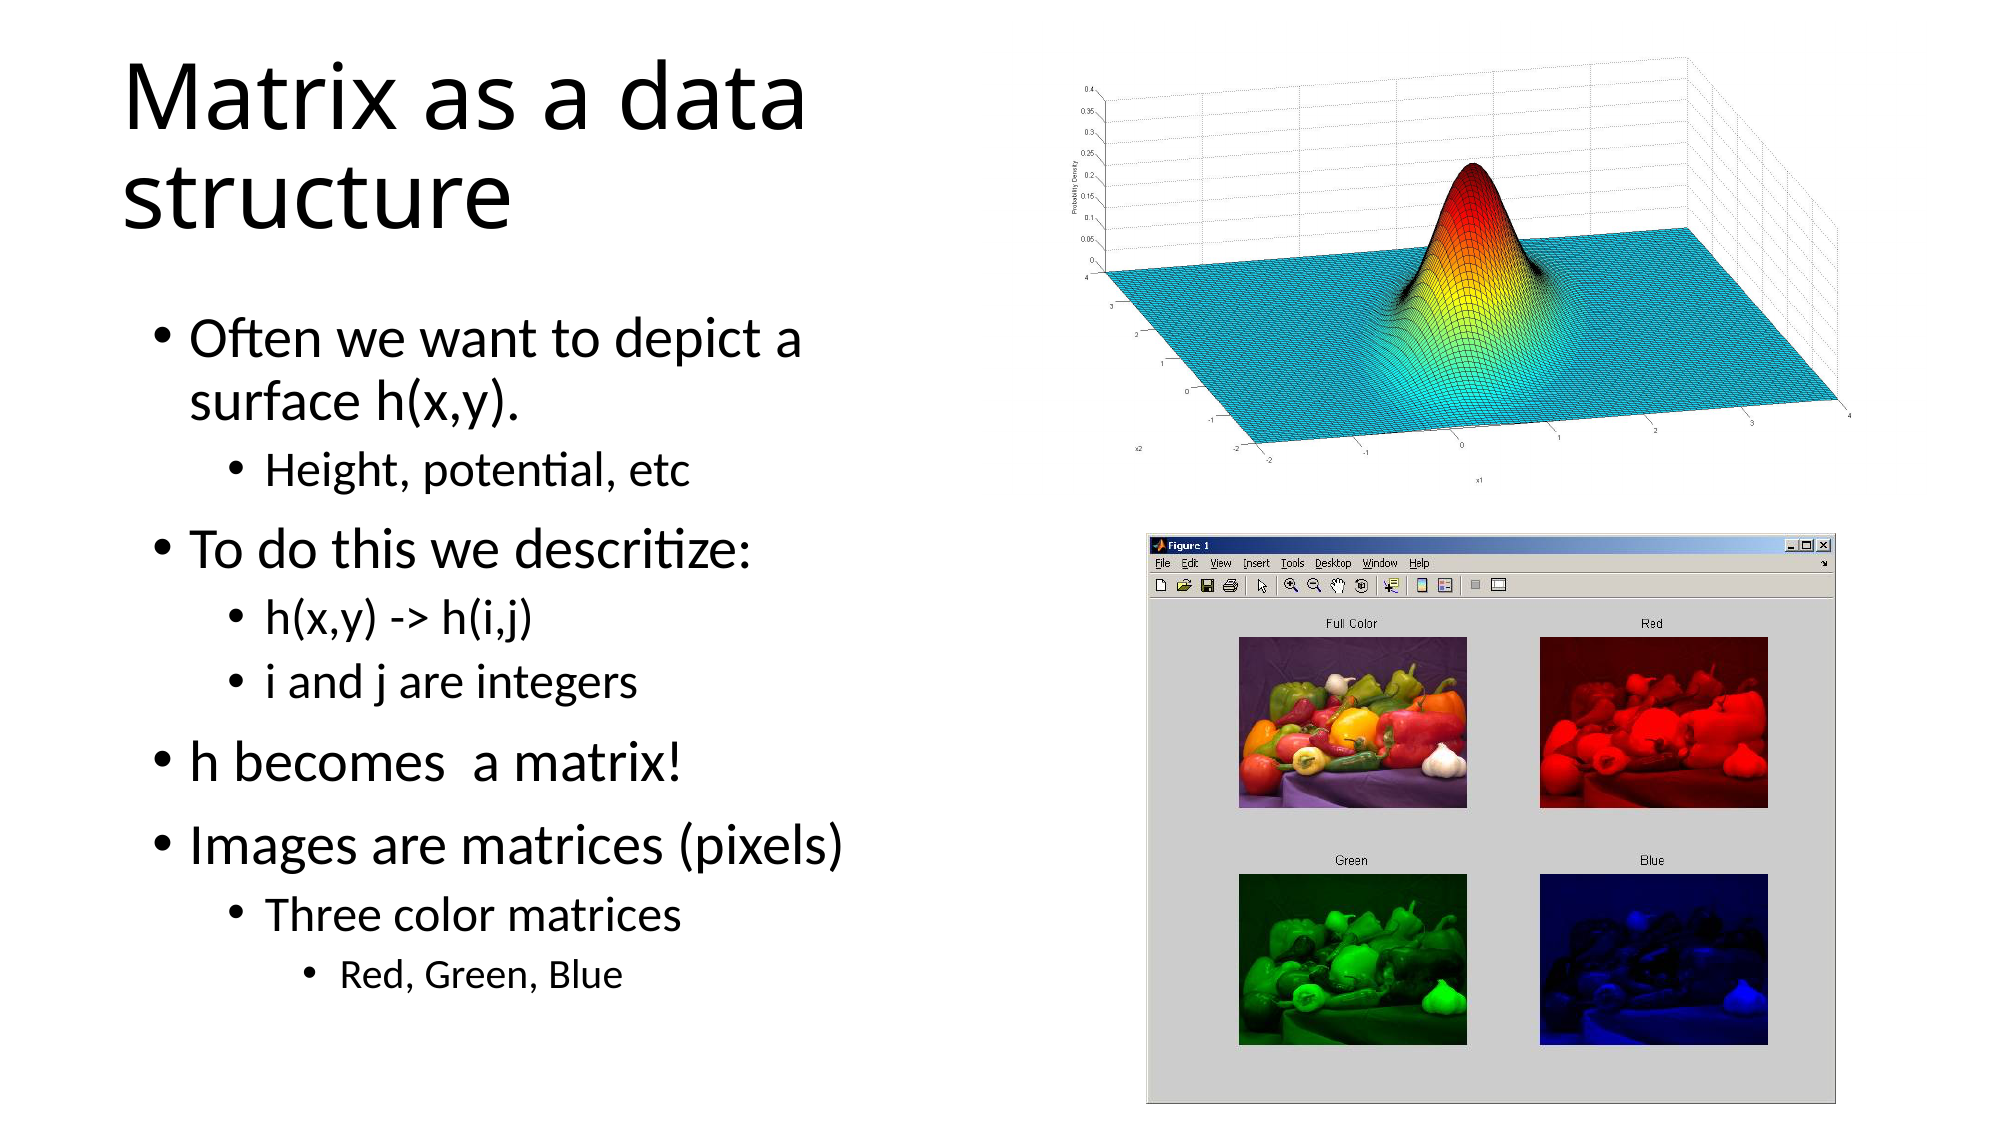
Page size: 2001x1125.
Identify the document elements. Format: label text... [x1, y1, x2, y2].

title Matrix as a data structure [106, 40, 982, 259]
picture [982, 21, 1927, 495]
picture [1146, 533, 1836, 1104]
list Often we want to depict a surface h(x,y). Height, potential, etc To do this we descritize: h(x,y) -> h(i,j) i and j are integers h becomes a matrix! Images are matrices (pixels) Three color matrices Red, Green, Blue [137, 299, 888, 1014]
